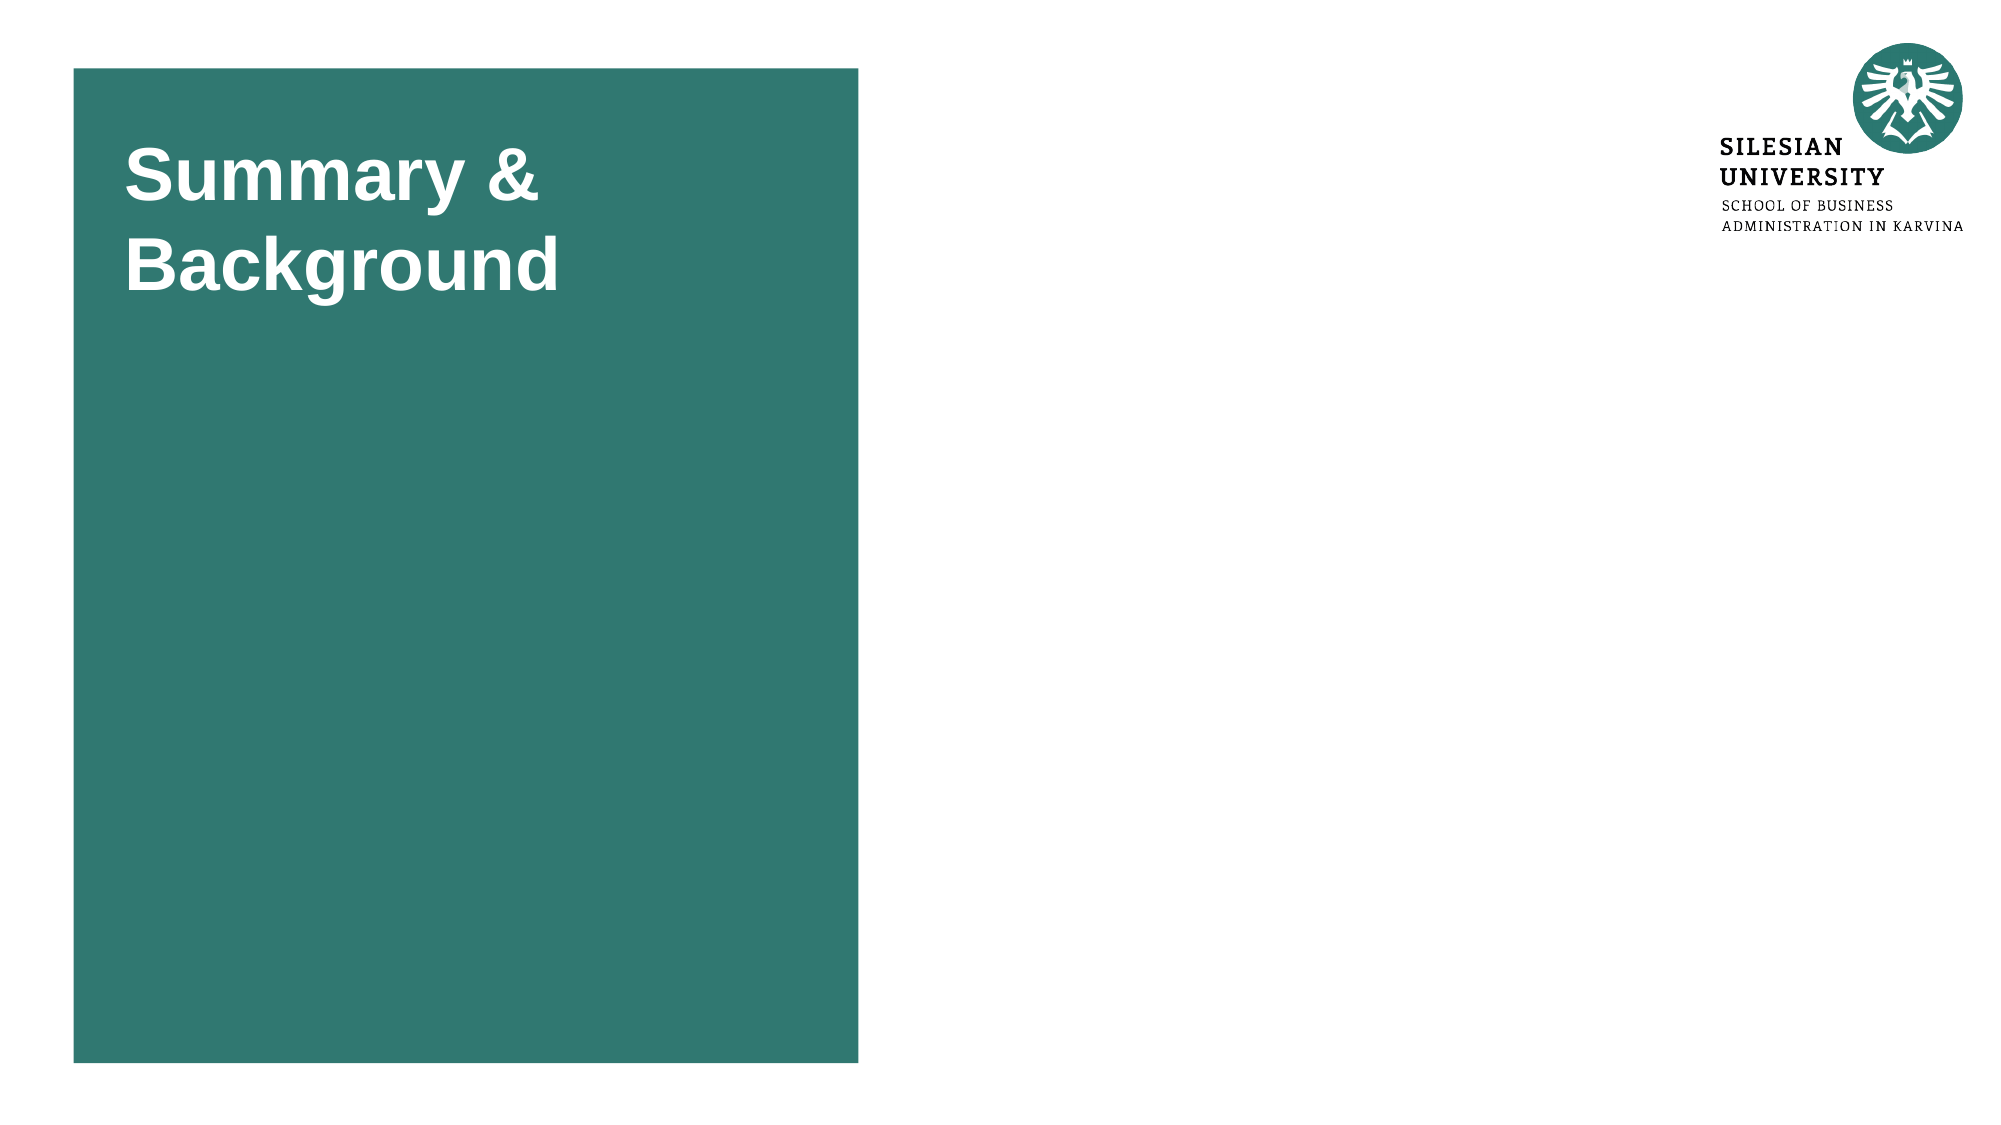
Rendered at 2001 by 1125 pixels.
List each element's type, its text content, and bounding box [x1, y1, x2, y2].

title Summary & Background [109, 118, 824, 337]
picture [1720, 43, 1963, 231]
